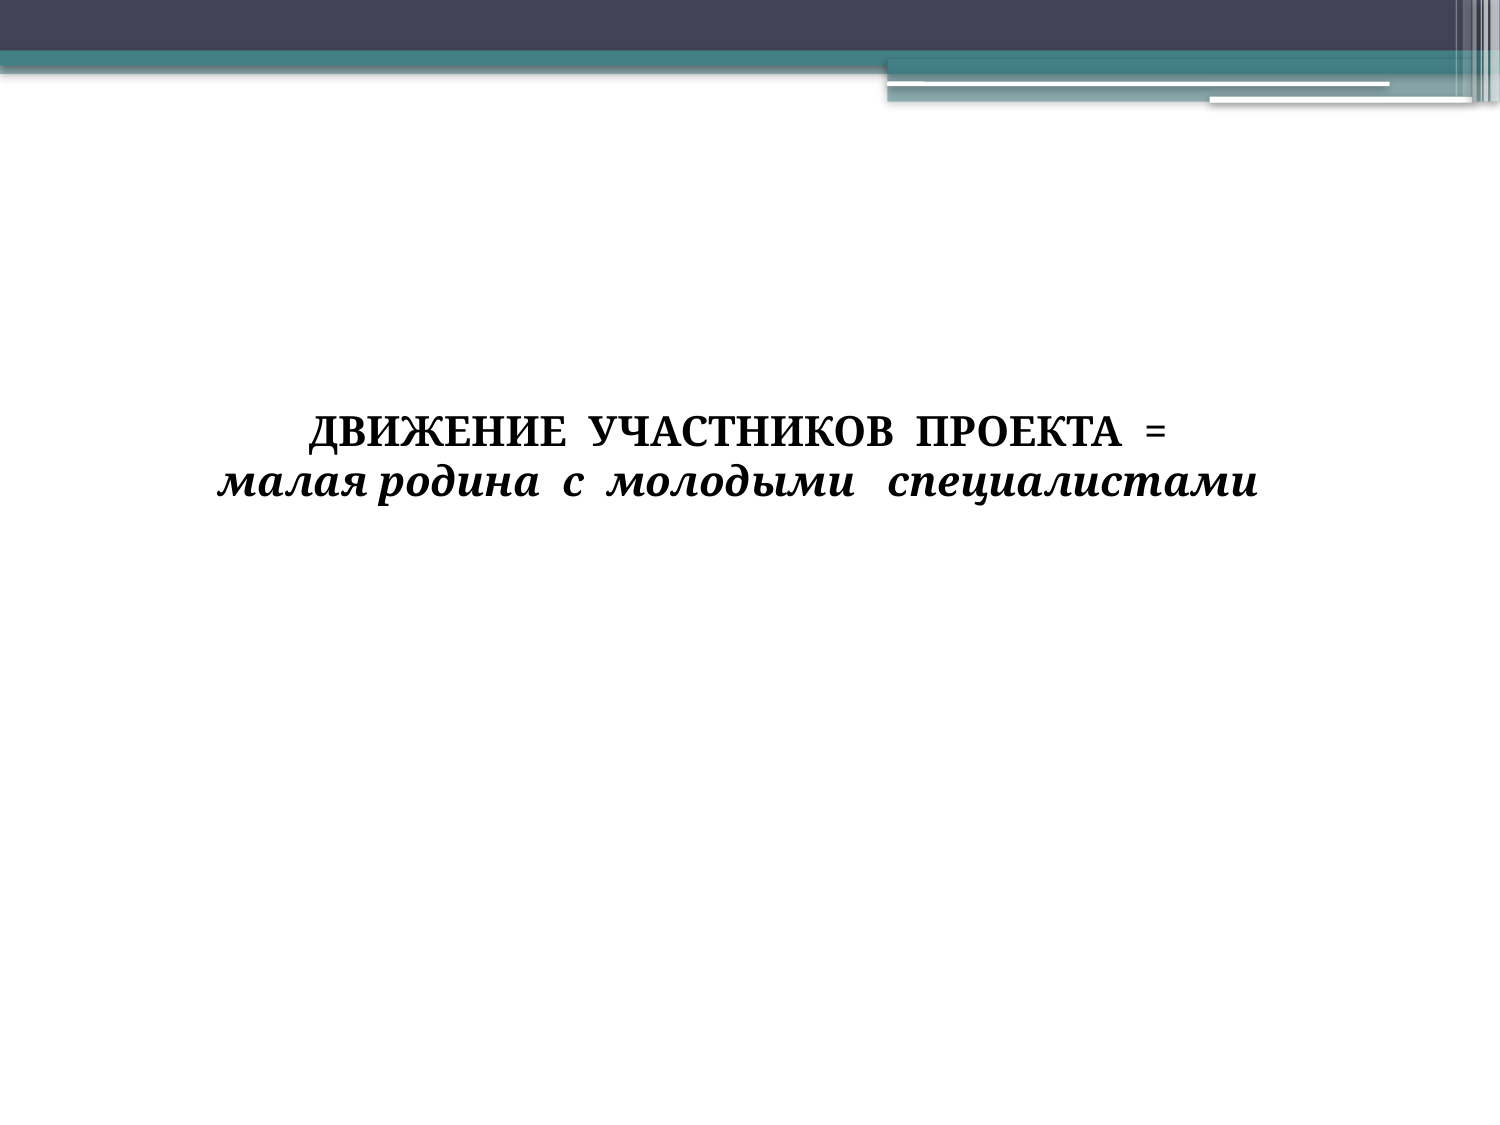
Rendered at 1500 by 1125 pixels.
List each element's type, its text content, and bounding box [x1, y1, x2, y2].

text_box ДВИЖЕНИЕ УЧАСТНИКОВ ПРОЕКТА = малая родина с молодыми специалистами [100, 397, 1376, 512]
